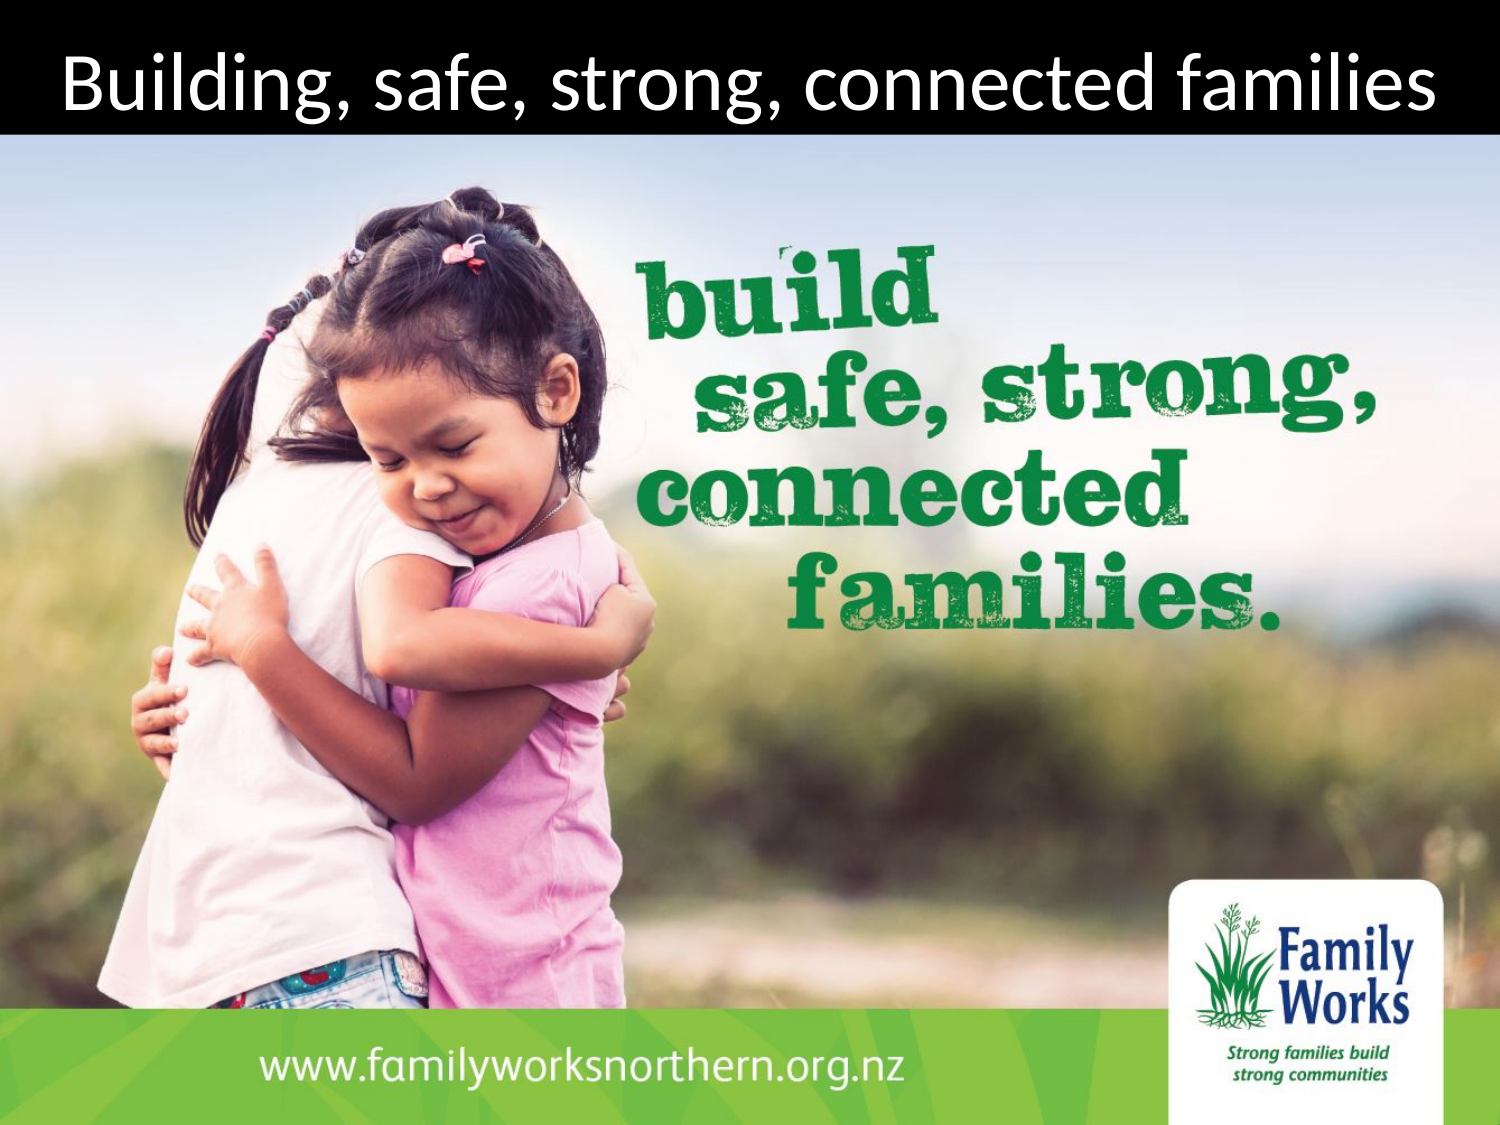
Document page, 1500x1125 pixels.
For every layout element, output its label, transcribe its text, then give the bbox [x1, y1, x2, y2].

text_box Building, safe, strong, connected families [0, 0, 1500, 124]
picture [0, 125, 1500, 1125]
